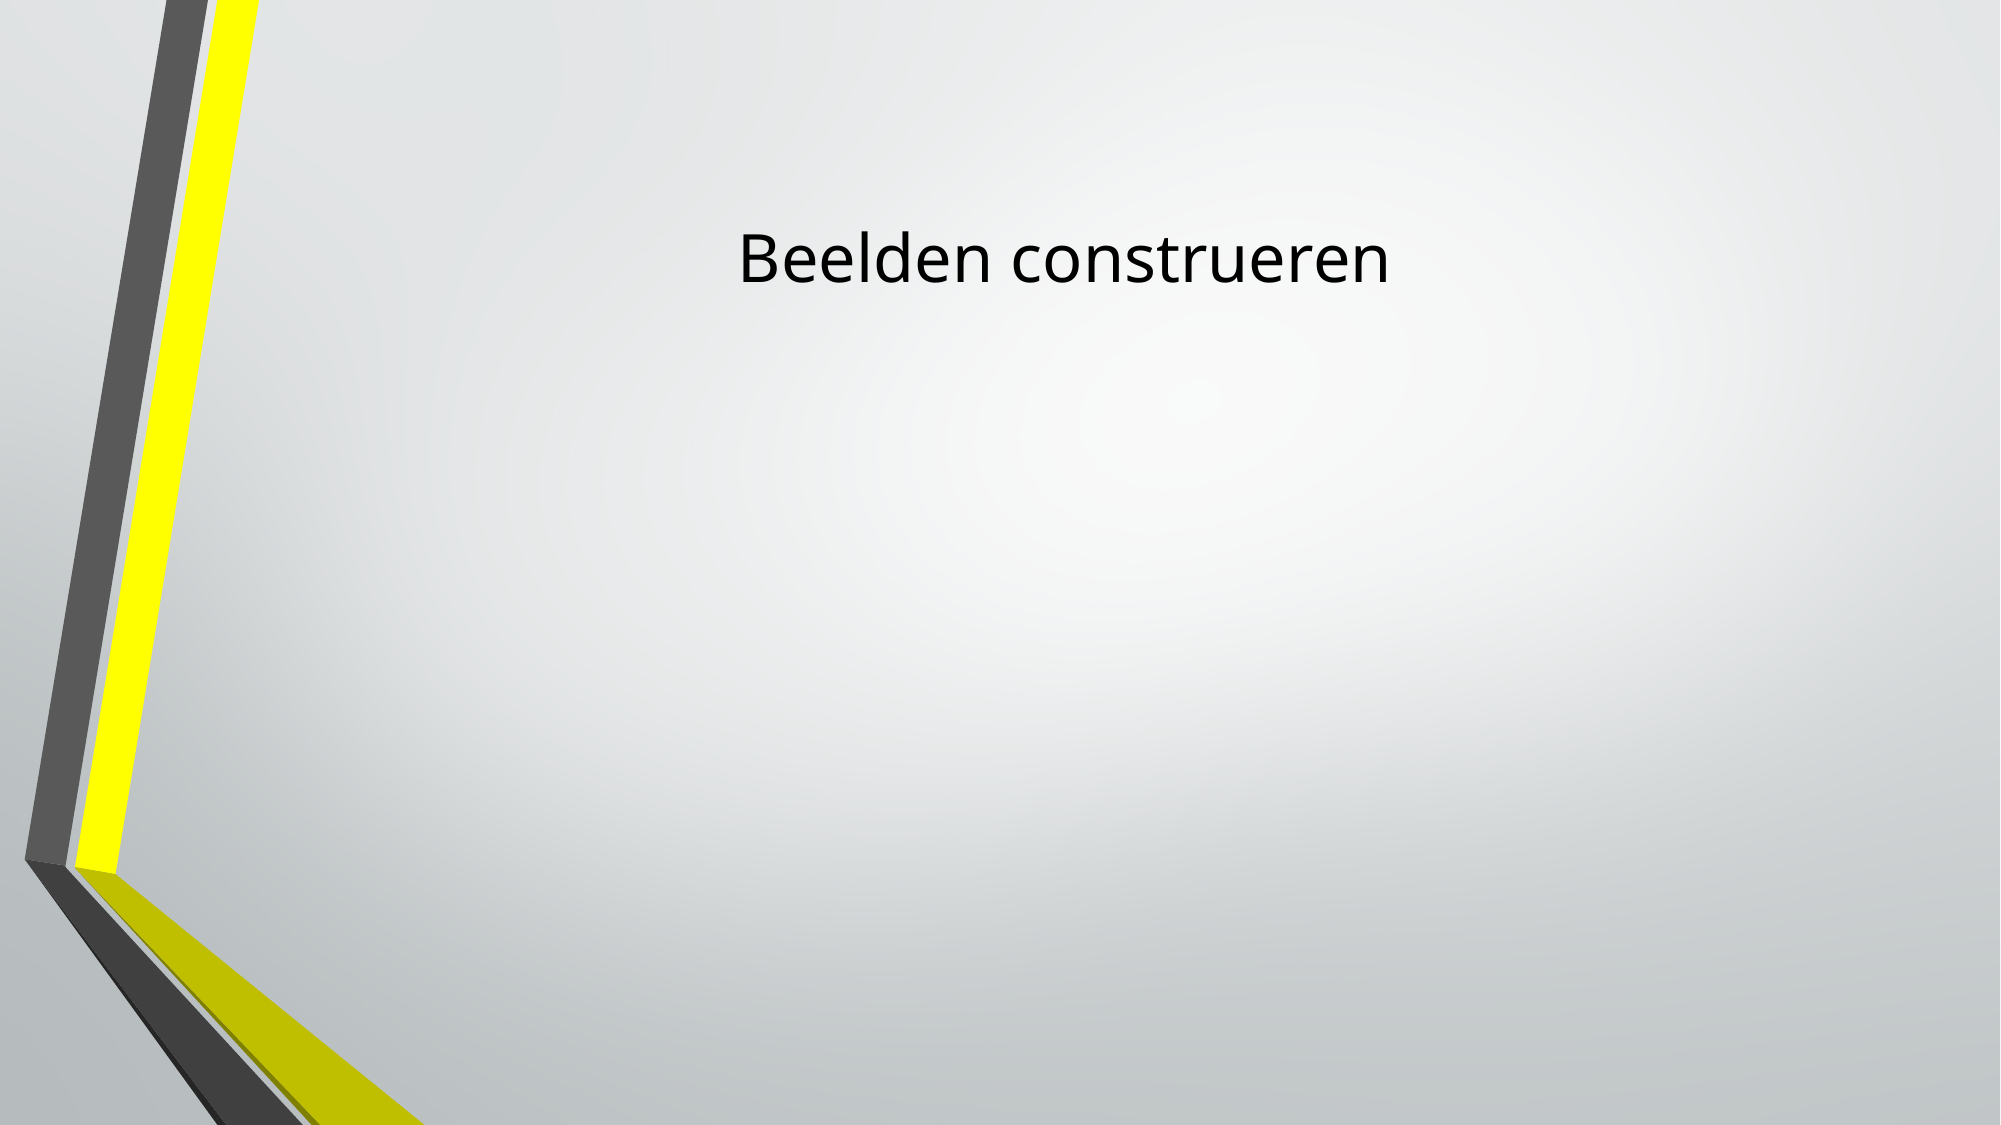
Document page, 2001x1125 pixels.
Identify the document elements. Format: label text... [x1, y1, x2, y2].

title Beelden construeren [243, 112, 1887, 400]
